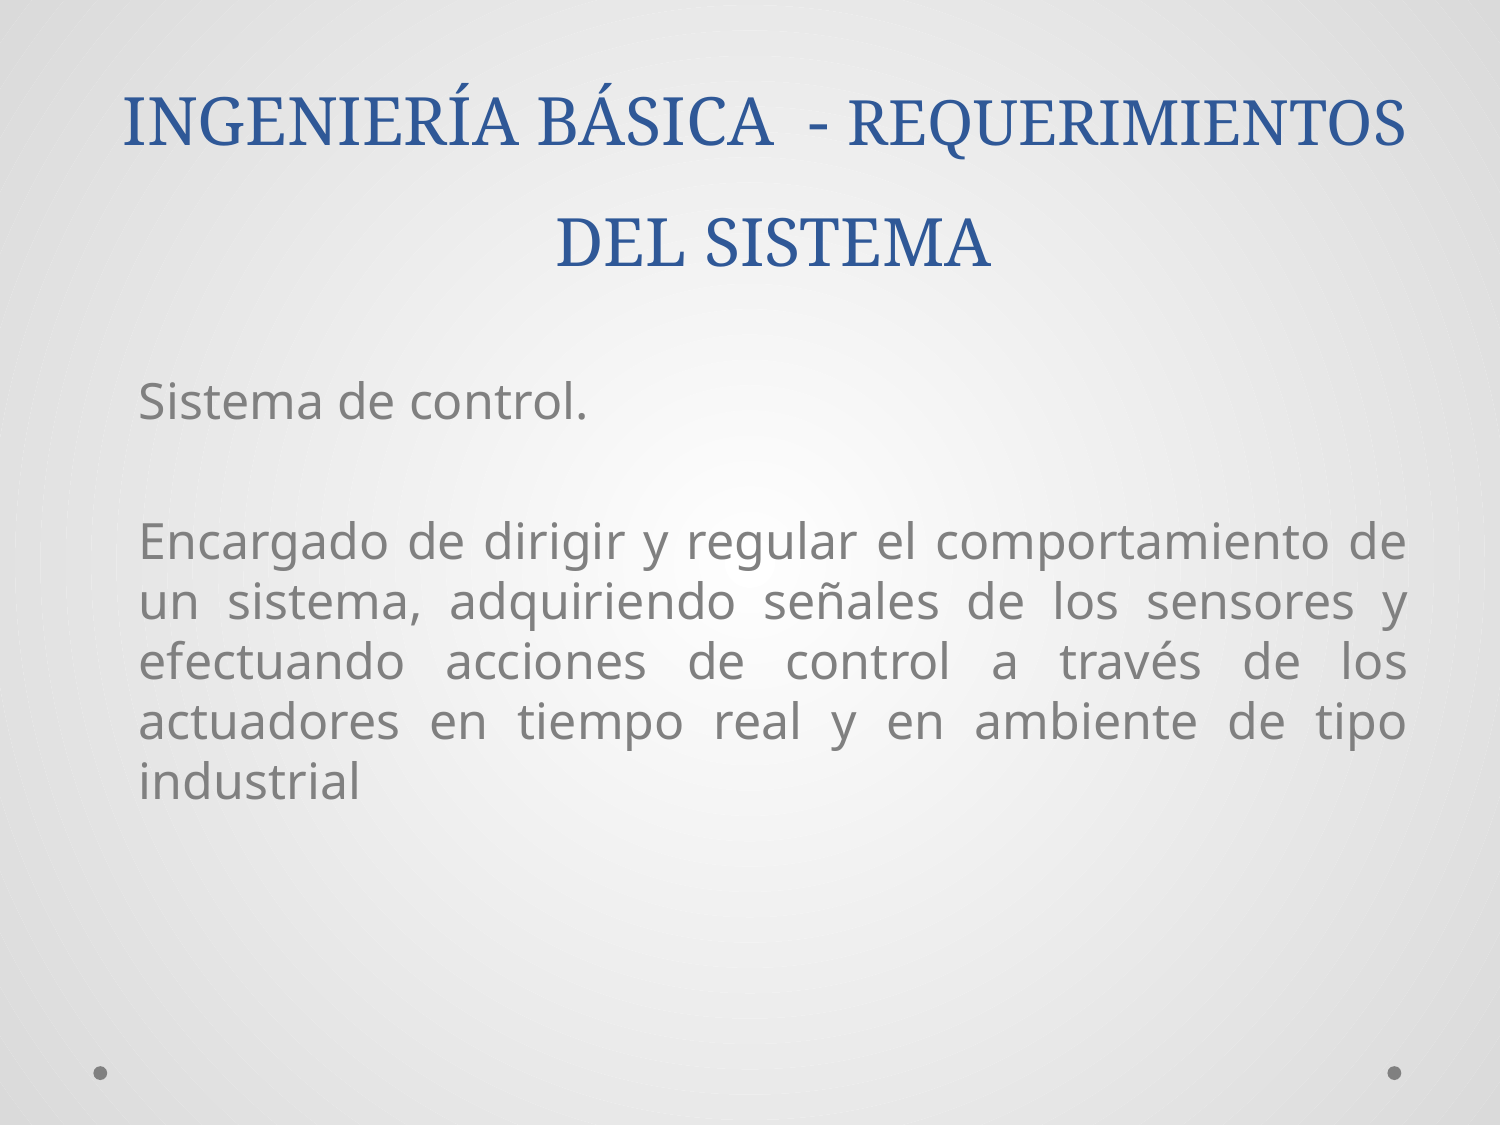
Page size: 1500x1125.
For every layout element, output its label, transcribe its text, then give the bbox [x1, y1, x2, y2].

text_box INGENIERÍA BÁSICA - REQUERIMIENTOS DEL SISTEMA [88, 30, 1459, 173]
text_box Sistema de control. Encargado de dirigir y regular el comportamiento de un sistema, adquiriendo señales de los sensores y efectuando acciones de control a través de los actuadores en tiempo real y en ambiente de tipo industrial [123, 361, 1424, 882]
